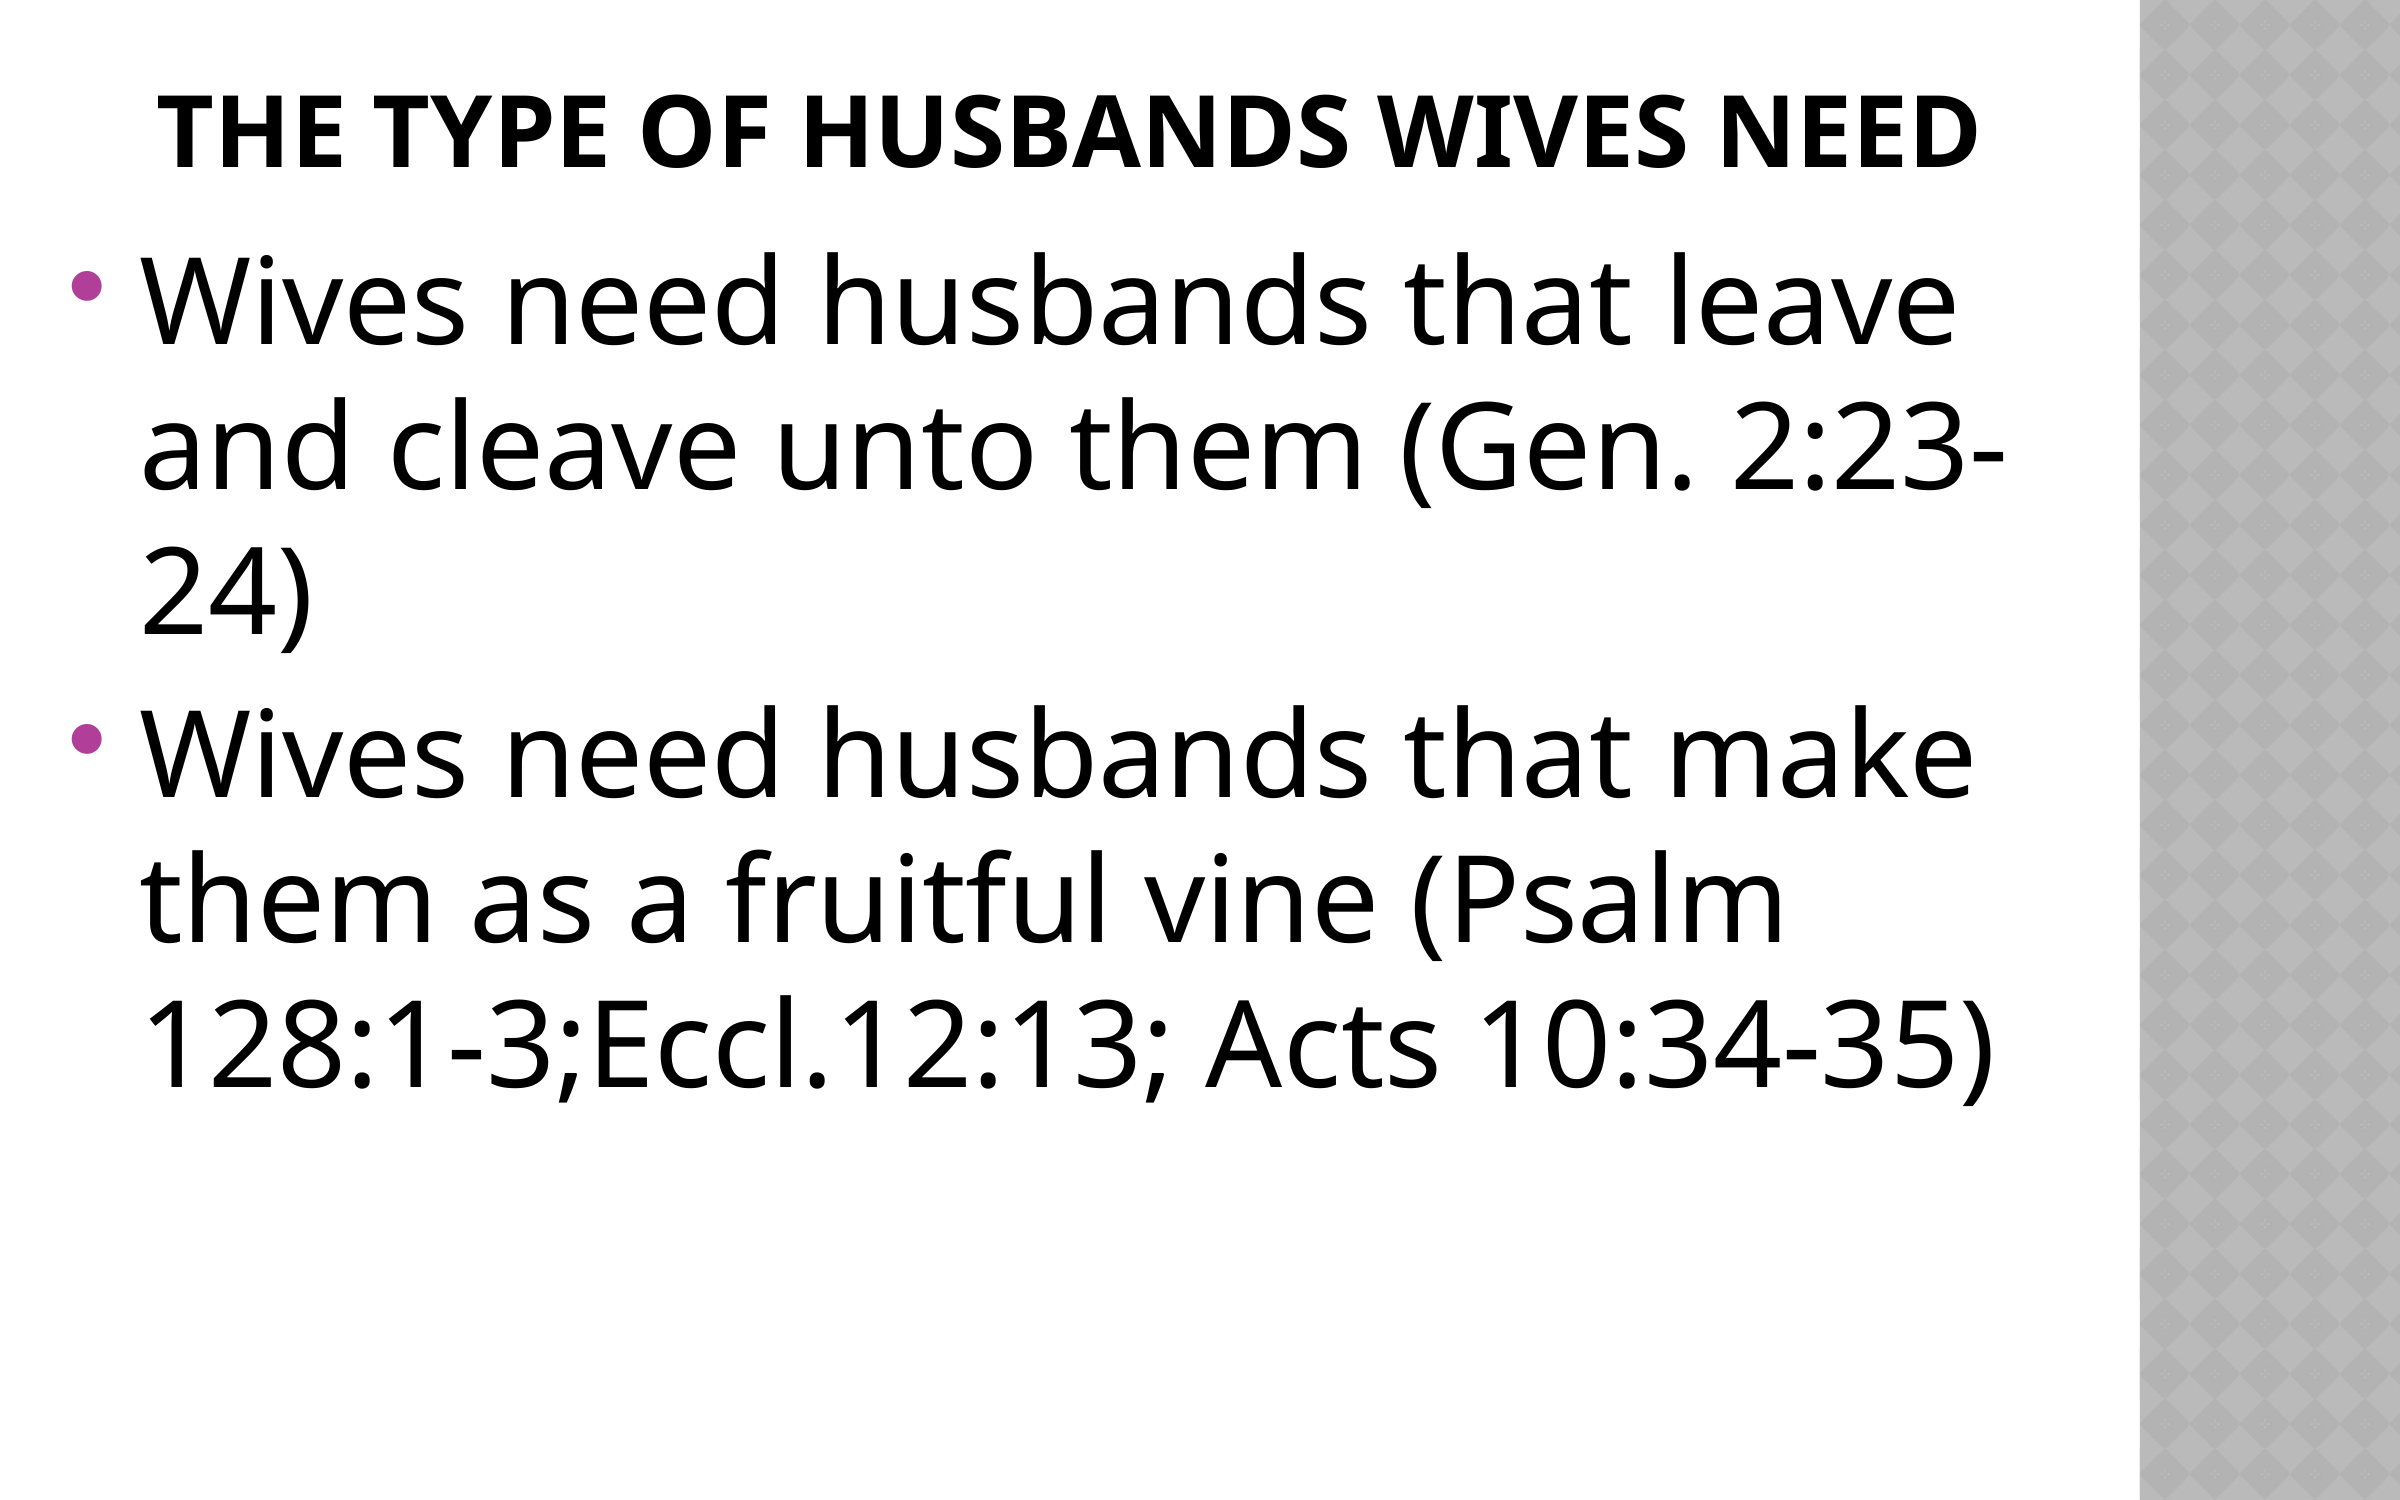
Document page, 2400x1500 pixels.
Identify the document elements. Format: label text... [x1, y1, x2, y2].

list Wives need husbands that leave and cleave unto them (Gen. 2:23-24) Wives need husbands that make them as a fruitful vine (Psalm 128:1-3;Eccl.12:13; Acts 10:34-35) [50, 212, 2113, 1438]
title The type of husbands wives need [120, 69, 2020, 188]
